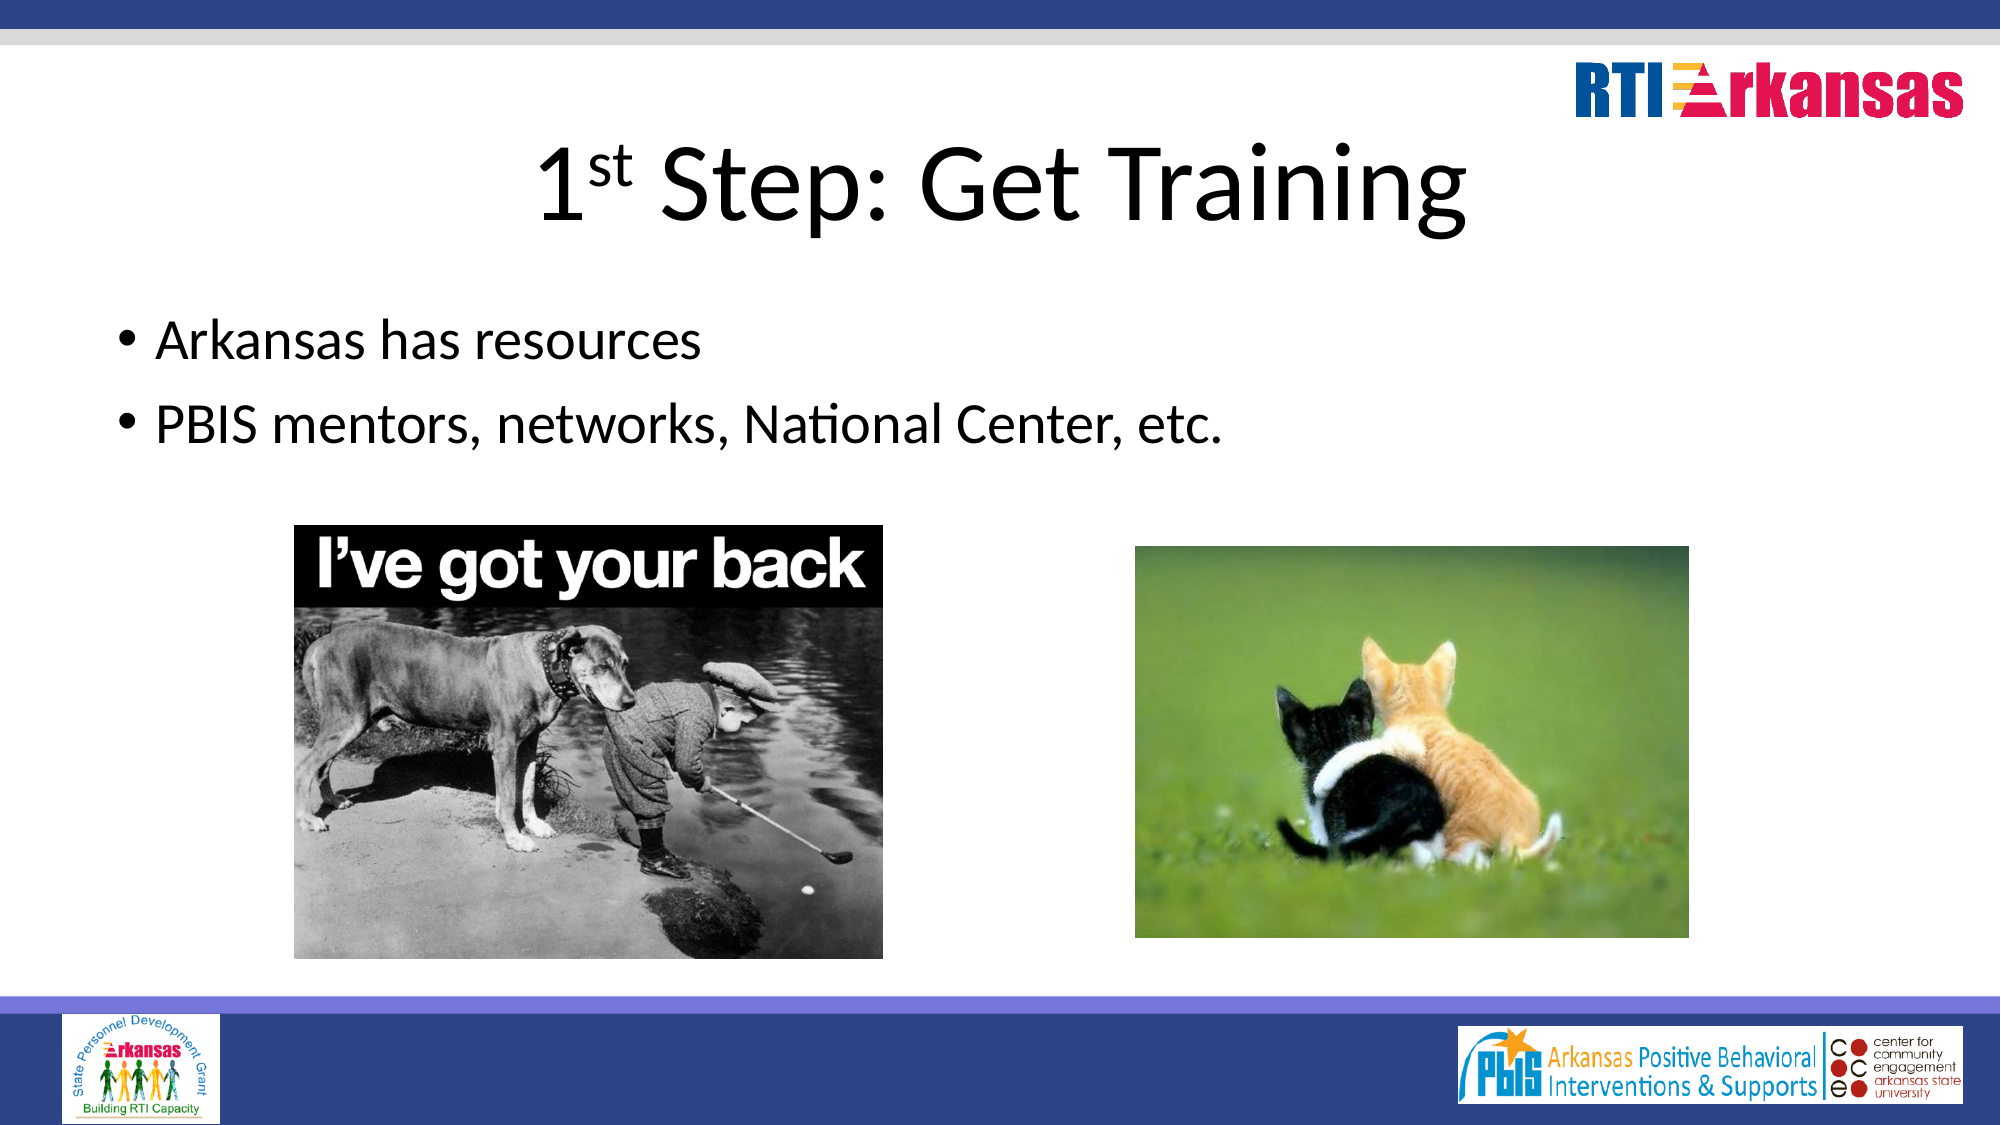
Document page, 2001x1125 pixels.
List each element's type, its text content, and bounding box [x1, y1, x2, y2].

picture [62, 1013, 220, 1124]
title 1st Step: Get Training [0, 115, 2000, 253]
list Arkansas has resources PBIS mentors, networks, National Center, etc. [102, 301, 1898, 847]
picture [1135, 546, 1689, 938]
picture [1573, 55, 1964, 115]
picture [294, 525, 883, 959]
picture [1458, 1025, 1964, 1104]
